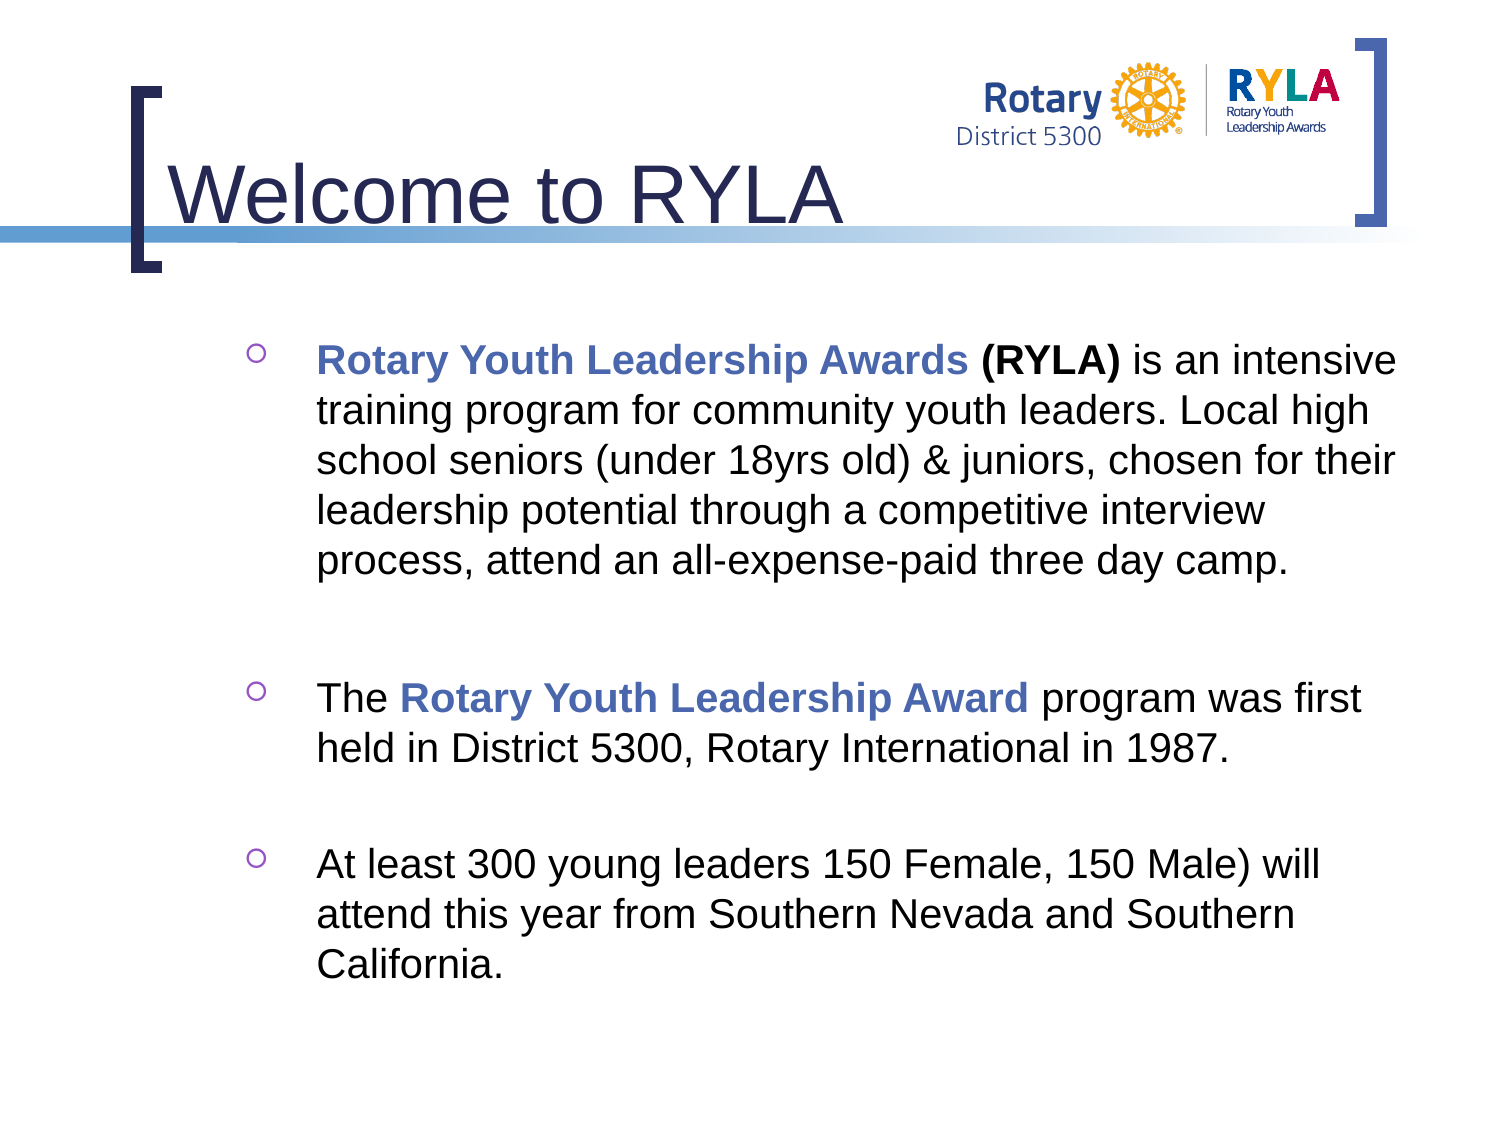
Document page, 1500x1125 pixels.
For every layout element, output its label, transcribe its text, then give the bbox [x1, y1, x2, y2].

picture [937, 49, 1413, 166]
list Rotary Youth Leadership Awards (RYLA) is an intensive training program for community youth leaders. Local high school seniors (under 18yrs old) & juniors, chosen for their leadership potential through a competitive interview process, attend an all-expense-paid three day camp. The Rotary Youth Leadership Award program was first held in District 5300, Rotary International in 1987. At least 300 young leaders 150 Female, 150 Male) will attend this year from Southern Nevada and Southern California. [155, 324, 1413, 1000]
title Welcome to RYLA [152, 15, 1328, 248]
